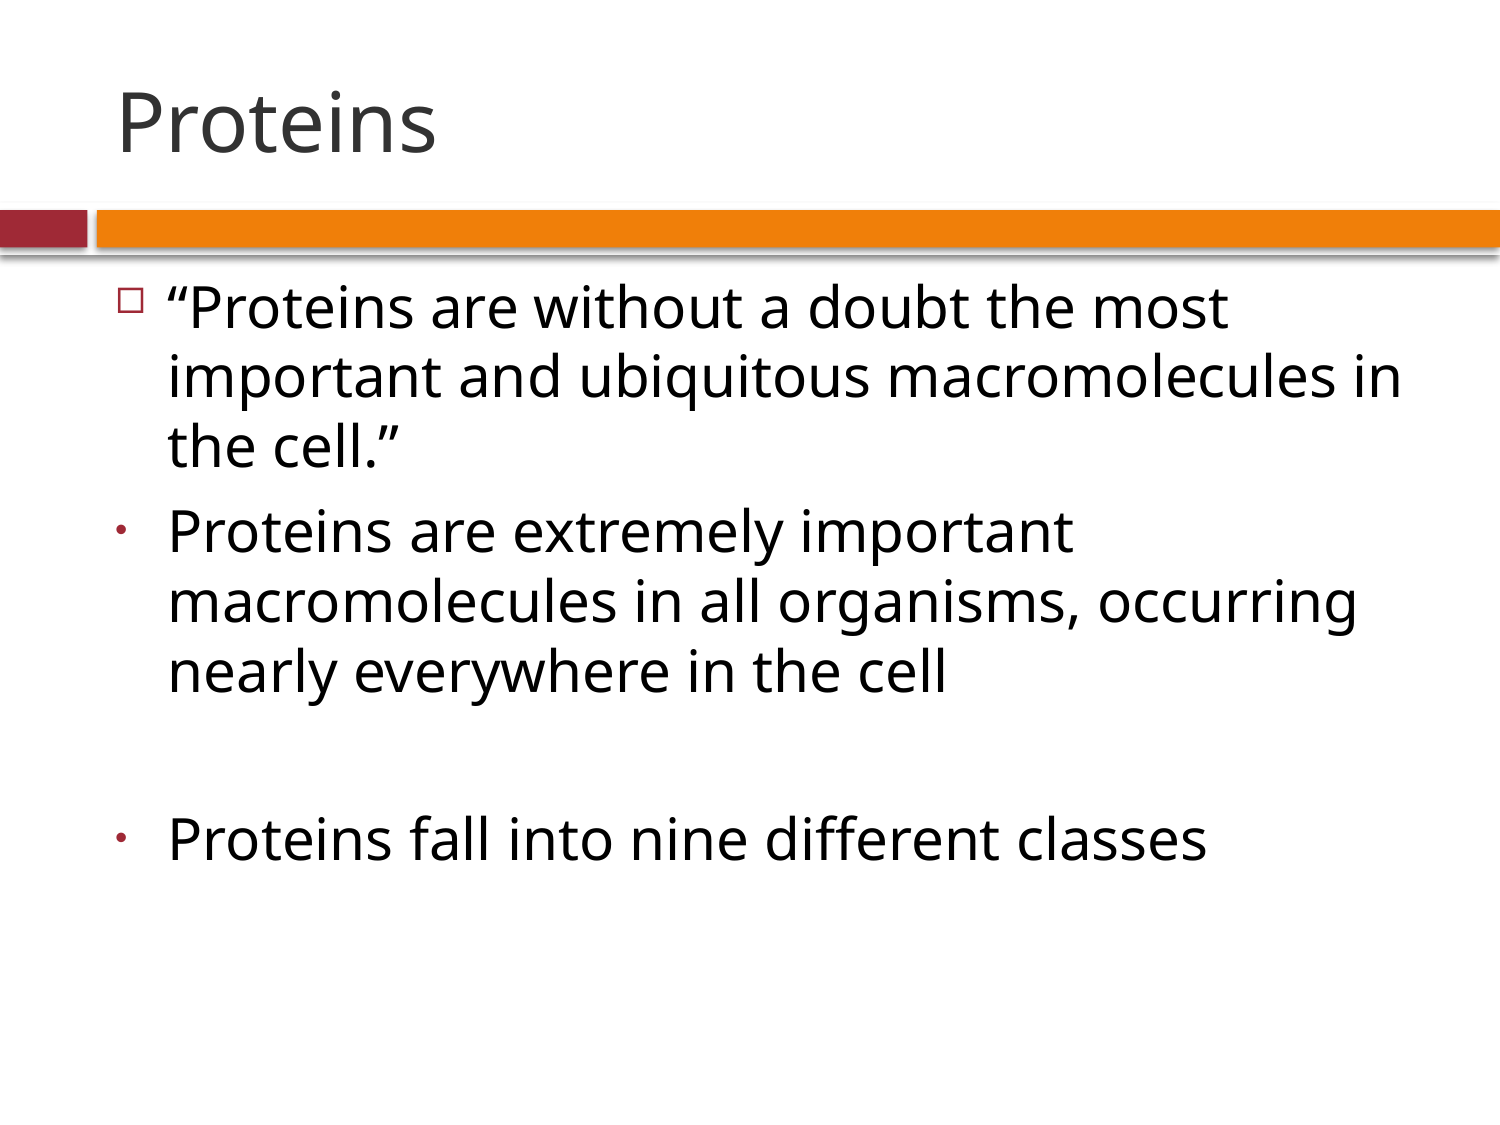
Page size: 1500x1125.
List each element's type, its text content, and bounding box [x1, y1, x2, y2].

list “Proteins are without a doubt the most important and ubiquitous macromolecules in the cell.” Proteins are extremely important macromolecules in all organisms, occurring nearly everywhere in the cell Proteins fall into nine different classes [100, 262, 1438, 1000]
title Proteins [100, 37, 1438, 200]
